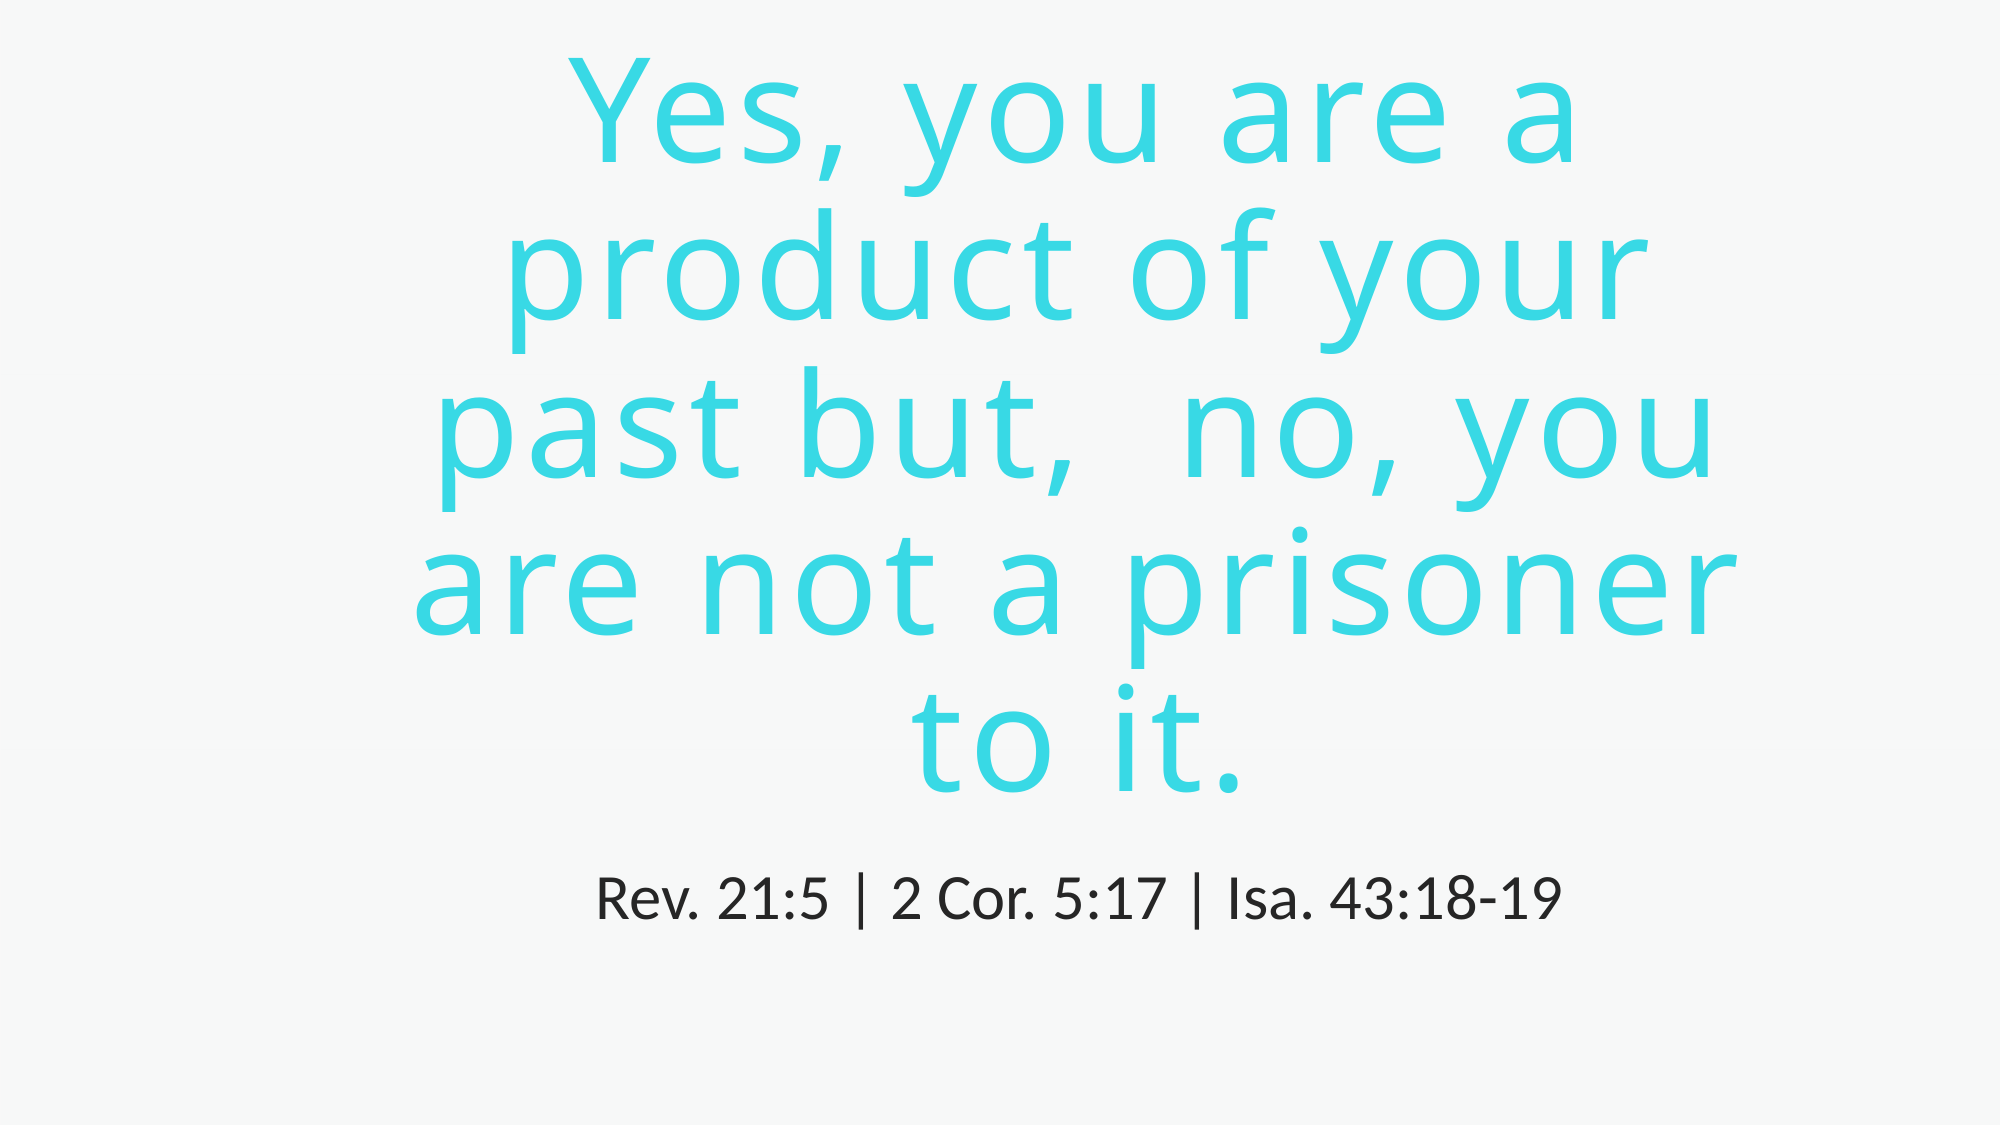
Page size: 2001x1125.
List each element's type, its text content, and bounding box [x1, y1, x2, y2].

list Rev. 21:5 | 2 Cor. 5:17 | Isa. 43:18-19 [265, 856, 1895, 957]
picture [0, 0, 2000, 1125]
list Yes, you are a product of your past but, no, you are not a prisoner to it. [308, 351, 1852, 509]
